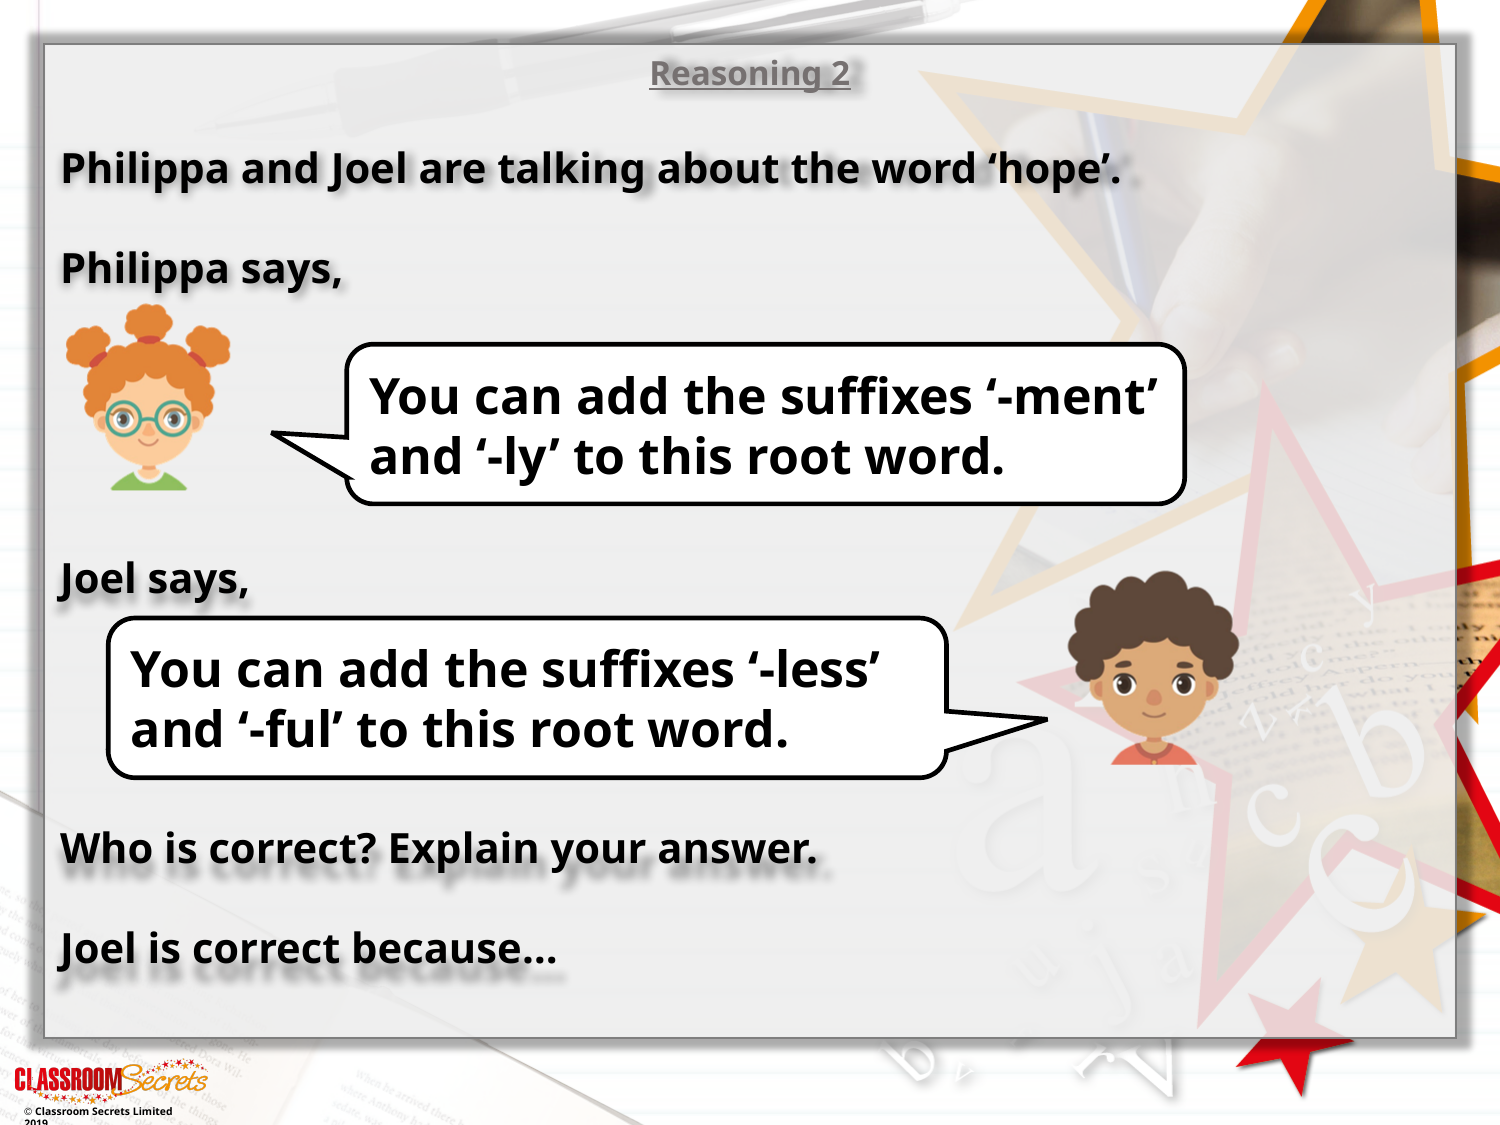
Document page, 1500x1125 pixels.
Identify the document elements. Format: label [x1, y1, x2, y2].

text_box [9, 1058, 213, 1125]
picture [0, 0, 1500, 1125]
